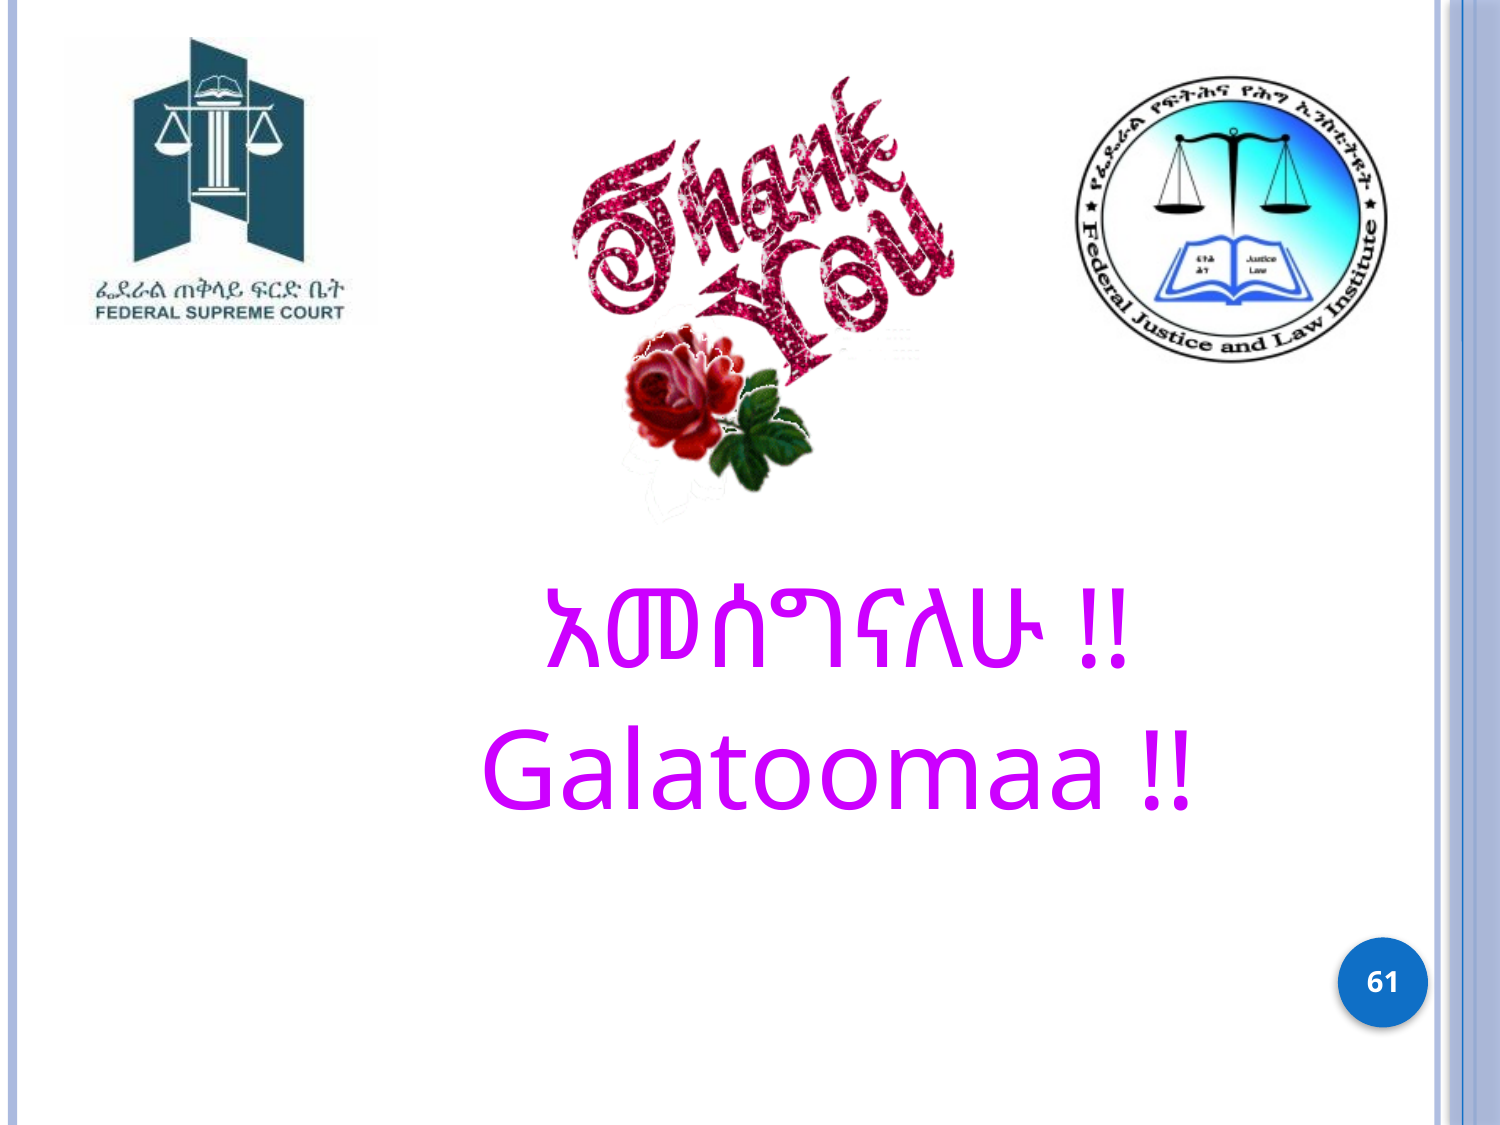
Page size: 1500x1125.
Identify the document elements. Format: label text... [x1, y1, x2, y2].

text_box አመሰግናለሁ !! Galatoomaa !! [462, 549, 1213, 1000]
picture [549, 49, 963, 86]
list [536, 86, 976, 526]
picture [64, 36, 378, 326]
picture [1049, 54, 1413, 381]
slide_number 61 [1333, 940, 1434, 1027]
